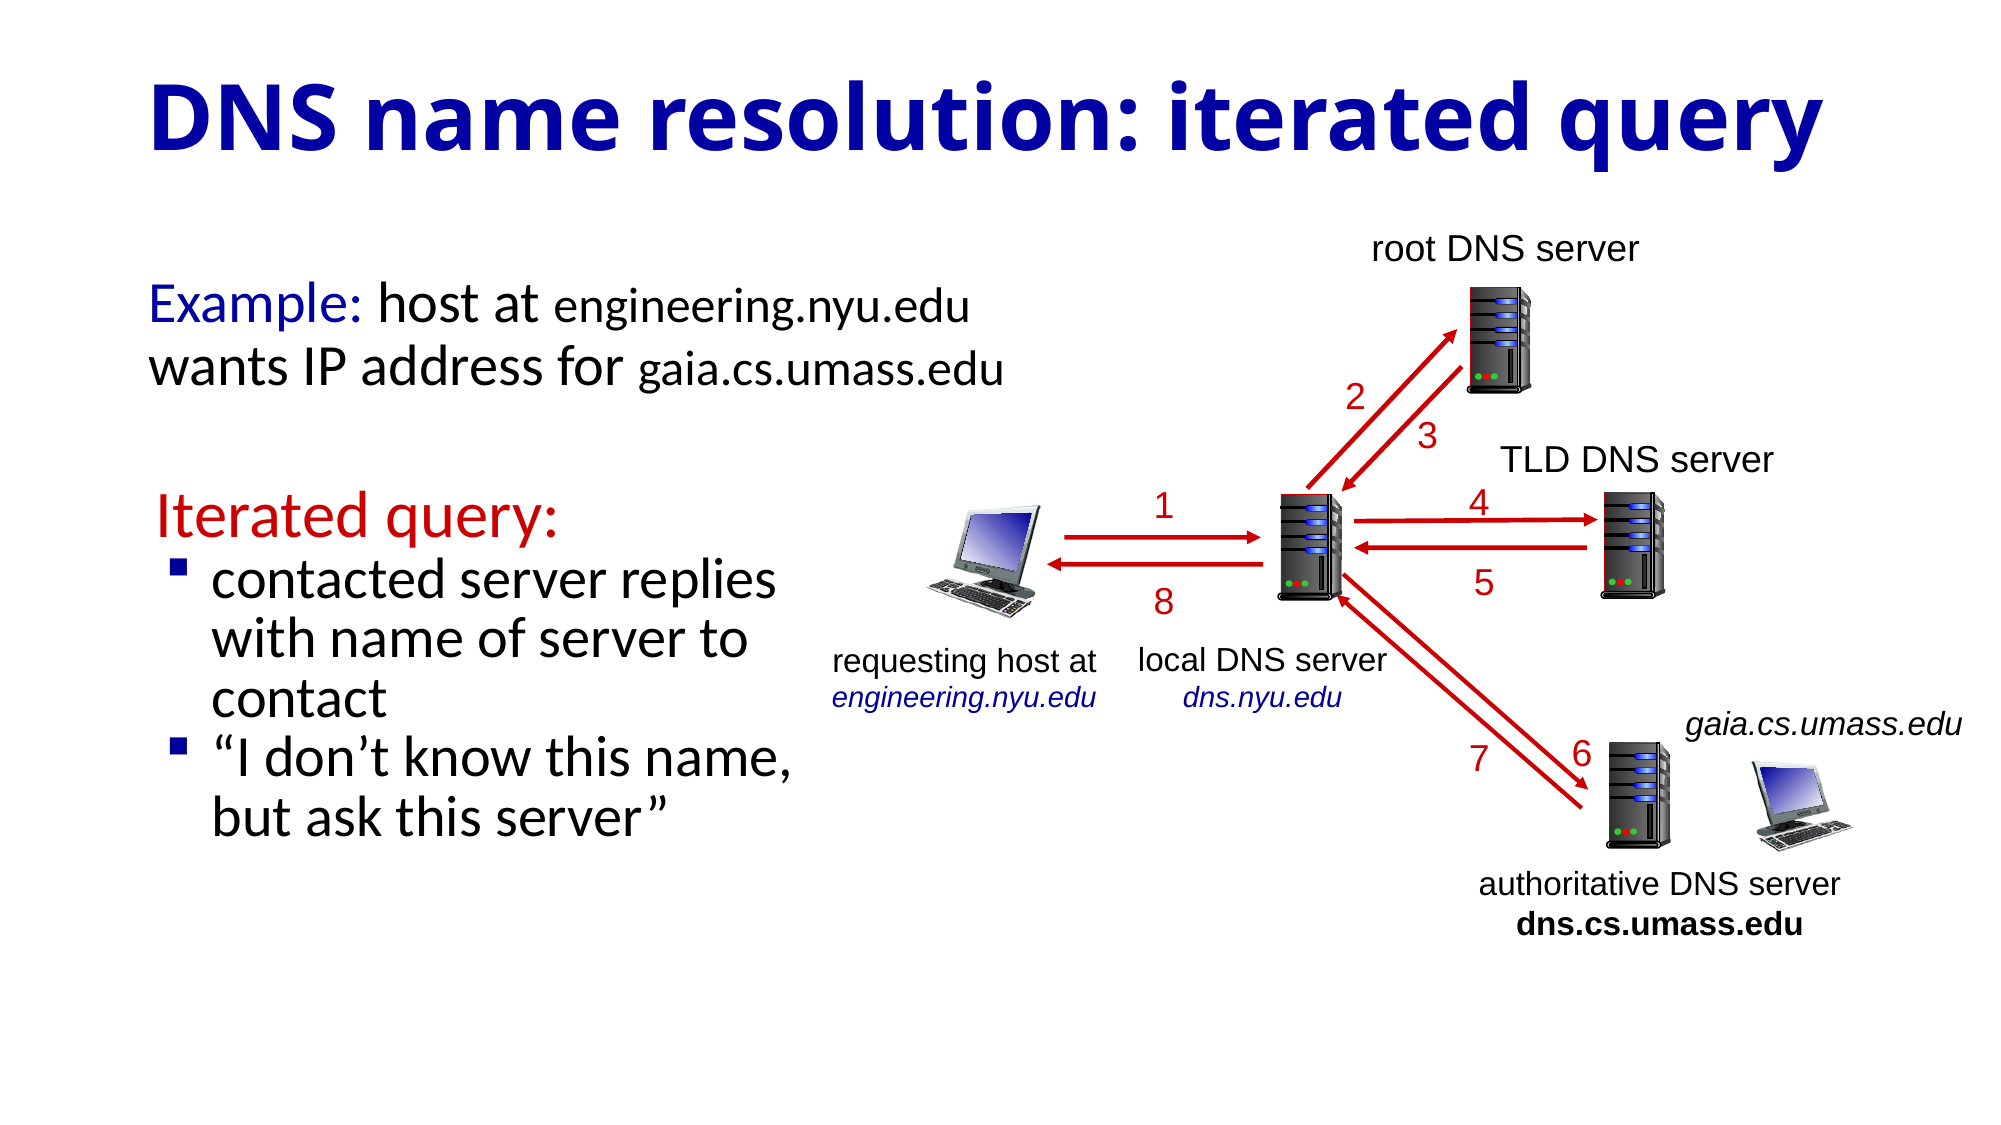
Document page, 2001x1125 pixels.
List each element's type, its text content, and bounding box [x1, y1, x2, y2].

text_box 4 [1453, 470, 1505, 531]
text_box [1354, 541, 1587, 554]
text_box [1601, 492, 1666, 599]
text_box [1064, 531, 1261, 544]
text_box gaia.cs.umass.edu [1670, 695, 1979, 750]
text_box 1 [1138, 473, 1190, 534]
text_box [1417, 638, 1589, 790]
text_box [1748, 757, 1878, 859]
text_box [1505, 513, 1598, 526]
text_box [1341, 428, 1402, 492]
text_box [899, 500, 1045, 627]
text_box [1381, 328, 1458, 411]
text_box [1278, 494, 1343, 600]
text_box Example: host at engineering.nyu.edu wants IP address for gaia.cs.umass.edu [112, 265, 1042, 440]
text_box authoritative DNS server dns.cs.umass.edu [1463, 855, 1857, 950]
text_box [1338, 596, 1379, 631]
text_box TLD DNS server [1472, 427, 1803, 488]
text_box 6 [1556, 721, 1608, 782]
text_box 5 [1458, 550, 1510, 611]
title DNS name resolution: iterated query [131, 47, 1856, 195]
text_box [1606, 742, 1671, 848]
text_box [1467, 287, 1532, 393]
text_box 8 [1138, 569, 1190, 629]
text_box requesting host at engineering.nyu.edu [817, 631, 1108, 721]
text_box 3 [1402, 403, 1453, 464]
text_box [1108, 631, 1417, 722]
text_box 7 [1453, 726, 1505, 787]
text_box root DNS server [1340, 216, 1671, 277]
text_box 2 [1330, 364, 1381, 425]
text_box [1046, 558, 1264, 571]
text_box Iterated query: contacted server replies with name of server to contact “I don’t know this name, but ask this server” [140, 463, 813, 893]
